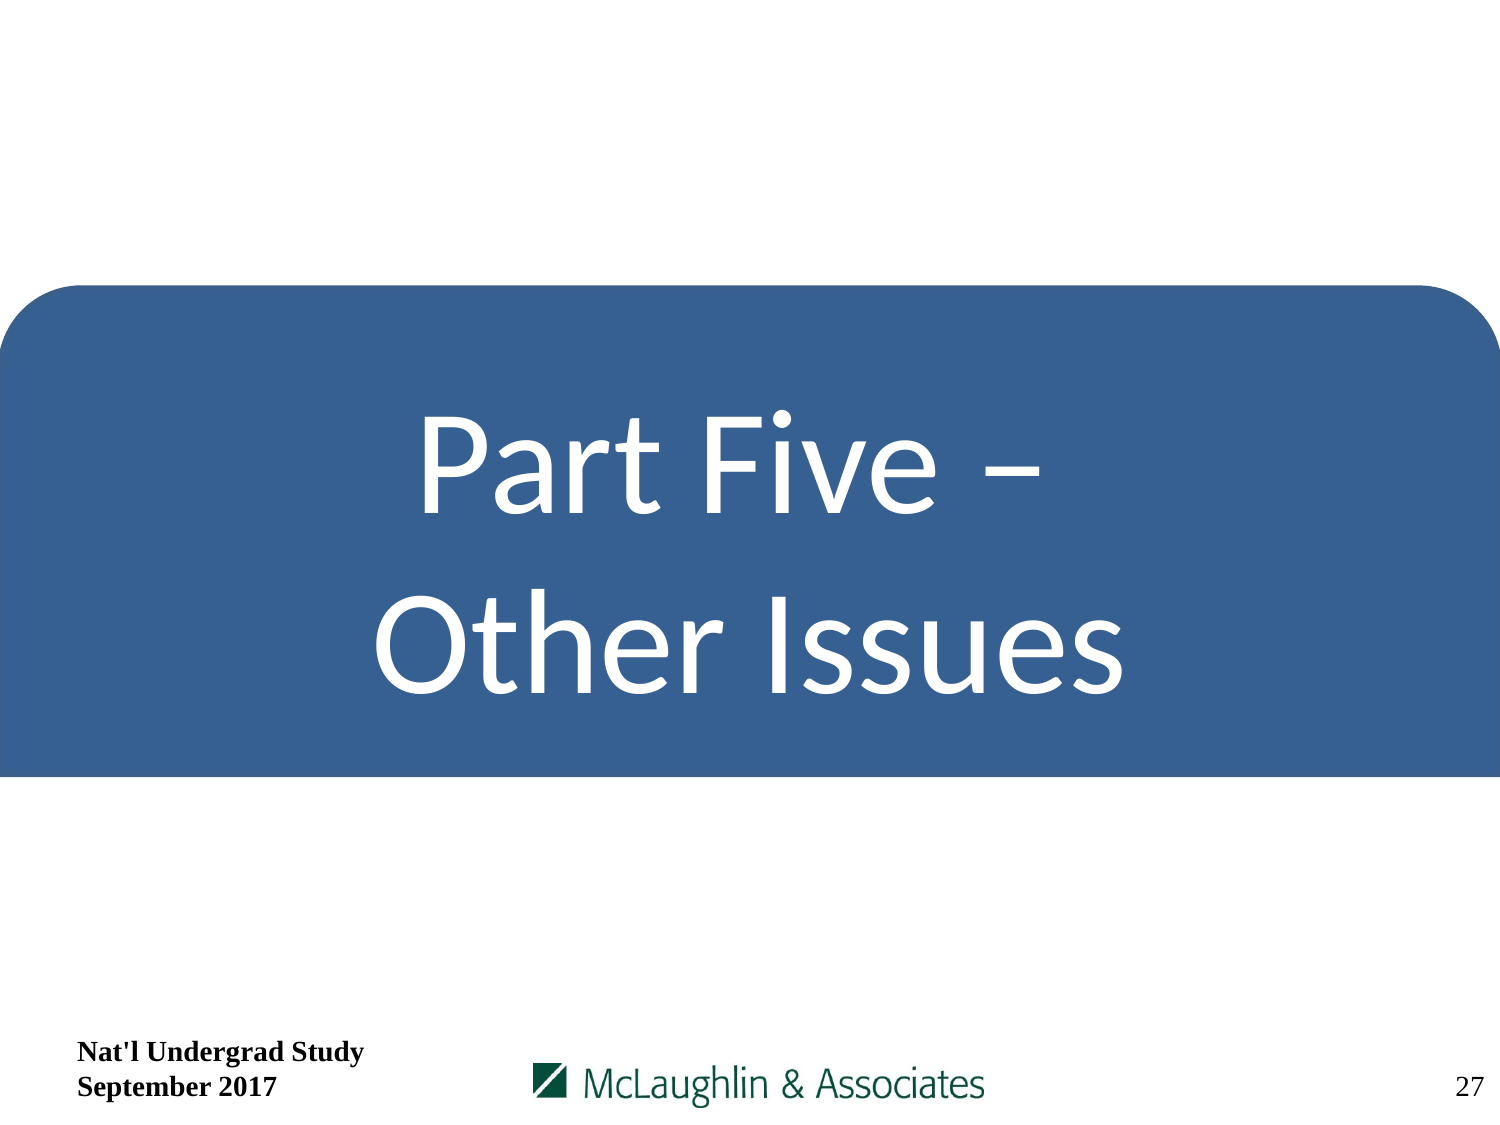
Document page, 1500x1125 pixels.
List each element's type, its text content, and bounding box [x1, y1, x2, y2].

text_box Nat'l Undergrad Study September 2017 [62, 1024, 425, 1100]
picture [533, 1063, 984, 1109]
text_box Part Five – Other Issues [0, 285, 1500, 778]
text_box 27 [1429, 1024, 1500, 1113]
